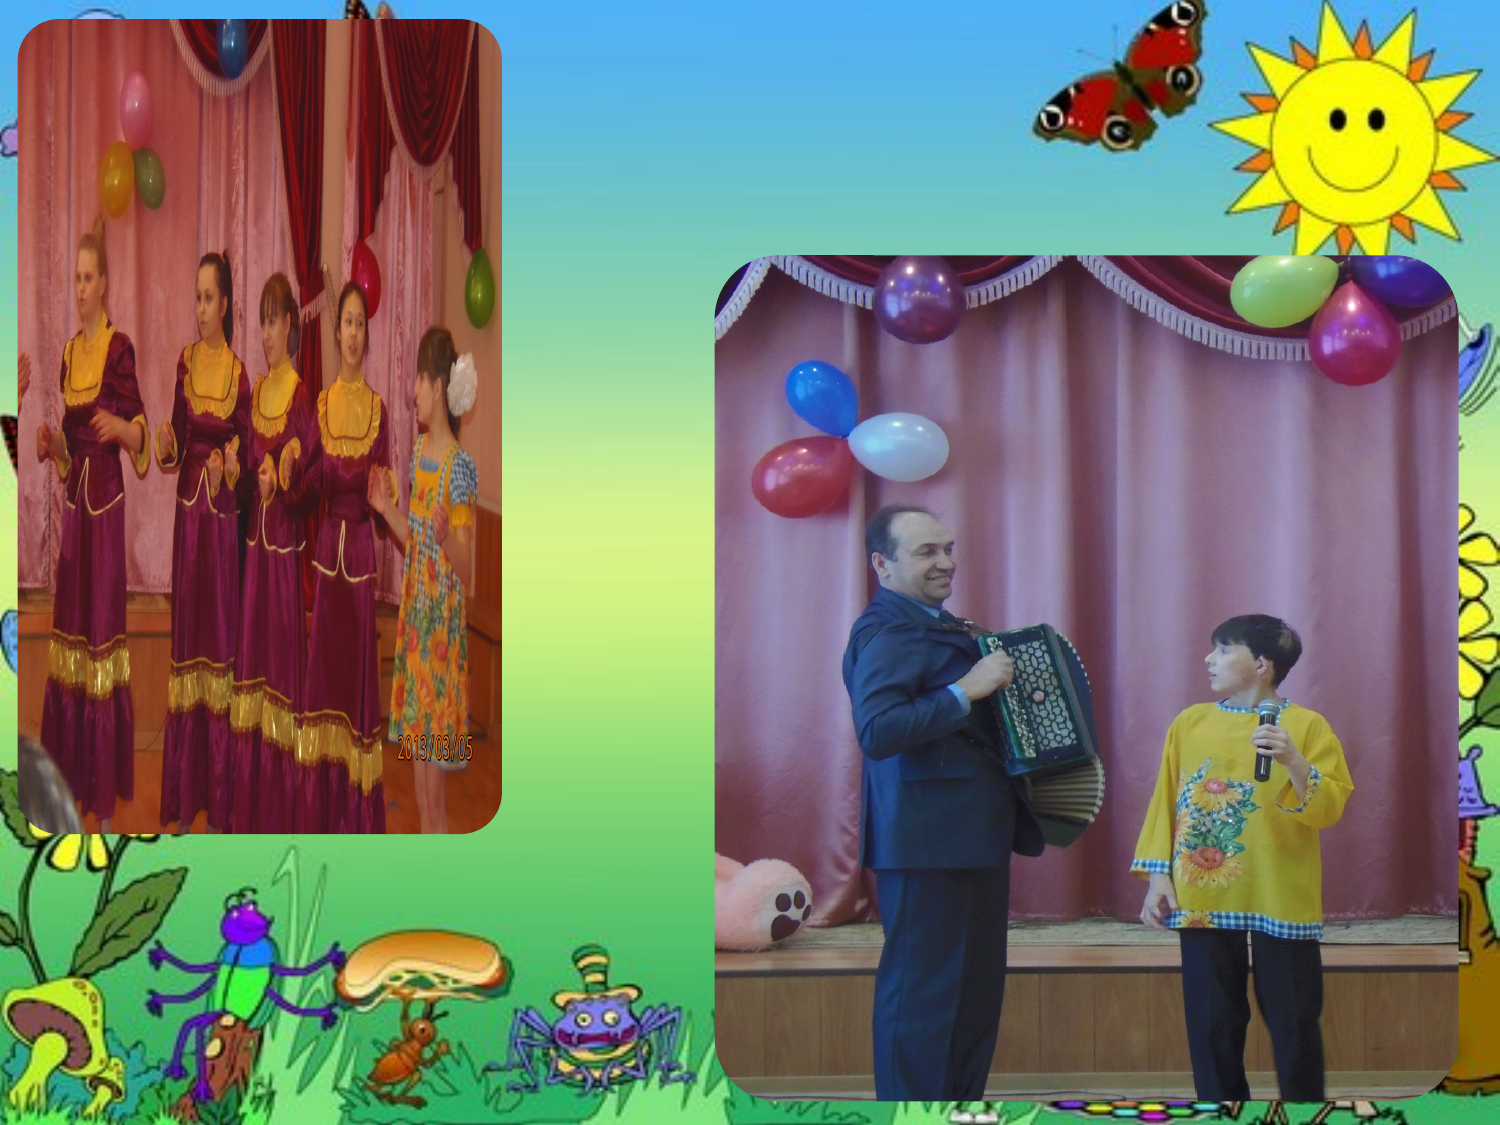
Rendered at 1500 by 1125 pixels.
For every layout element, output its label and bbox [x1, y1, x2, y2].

picture [17, 18, 503, 835]
picture [714, 255, 1459, 1102]
list [0, 0, 1500, 1125]
